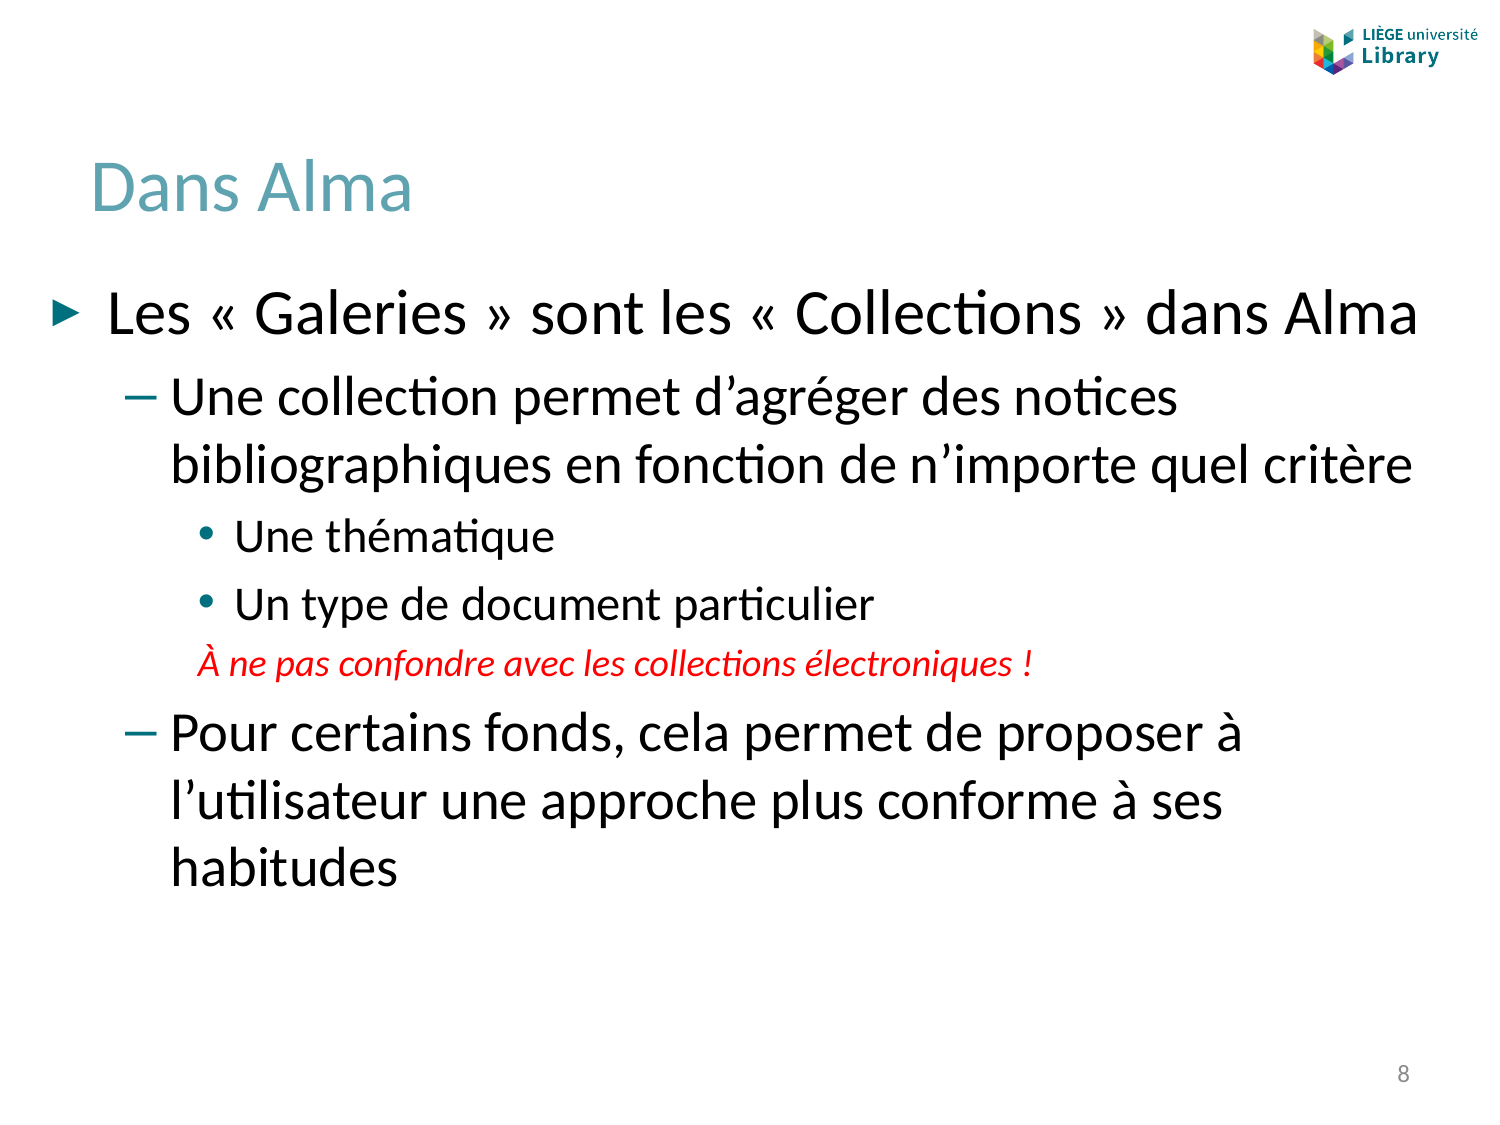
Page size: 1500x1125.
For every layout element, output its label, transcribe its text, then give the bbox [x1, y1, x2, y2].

slide_number 8 [1074, 1042, 1425, 1103]
title Dans Alma [75, 130, 1425, 233]
list Les « Galeries » sont les « Collections » dans Alma Une collection permet d’agréger des notices bibliographiques en fonction de n’importe quel critère Une thématique Un type de document particulier À ne pas confondre avec les collections électroniques ! Pour certains fonds, cela permet de proposer à l’utilisateur une approche plus conforme à ses habitudes [37, 262, 1465, 1043]
picture [1296, 11, 1495, 93]
